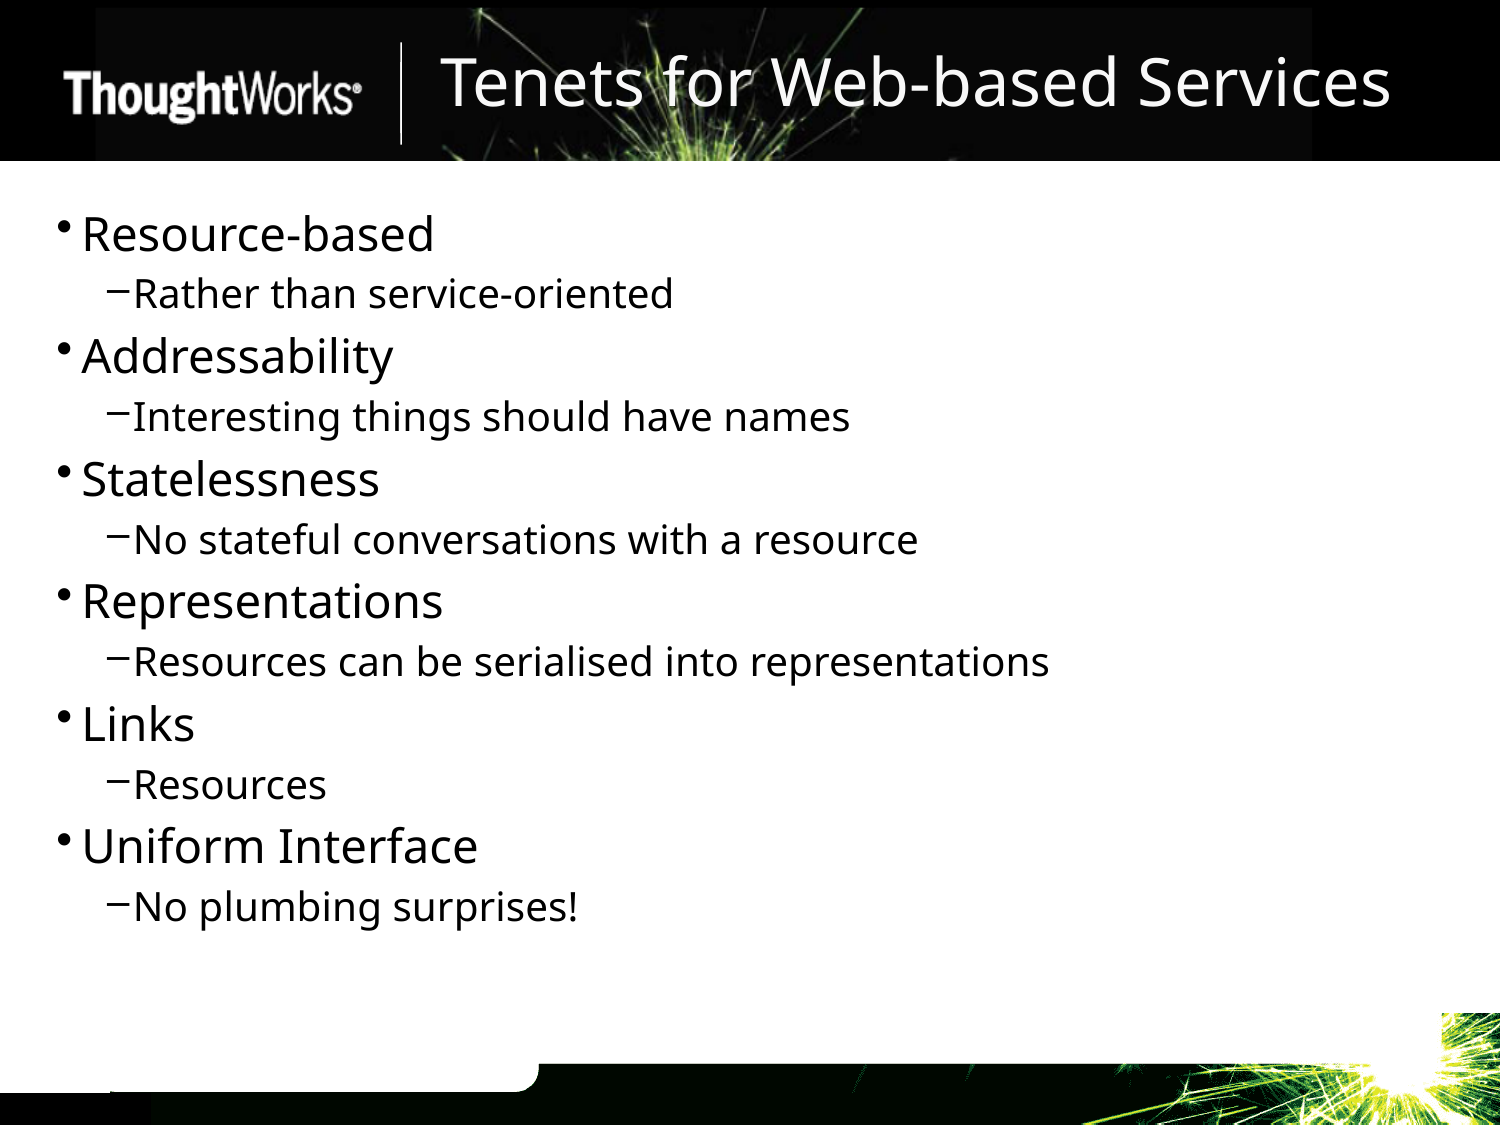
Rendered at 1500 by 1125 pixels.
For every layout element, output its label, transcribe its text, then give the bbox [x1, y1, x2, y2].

picture [110, 1013, 1500, 1125]
title Tenets for Web-based Services [424, 32, 1459, 150]
list Resource-based Rather than service-oriented Addressability Interesting things should have names Statelessness No stateful conversations with a resource Representations Resources can be serialised into representations Links Resources Uniform Interface No plumbing surprises! [41, 196, 1470, 940]
picture [0, 0, 1382, 161]
